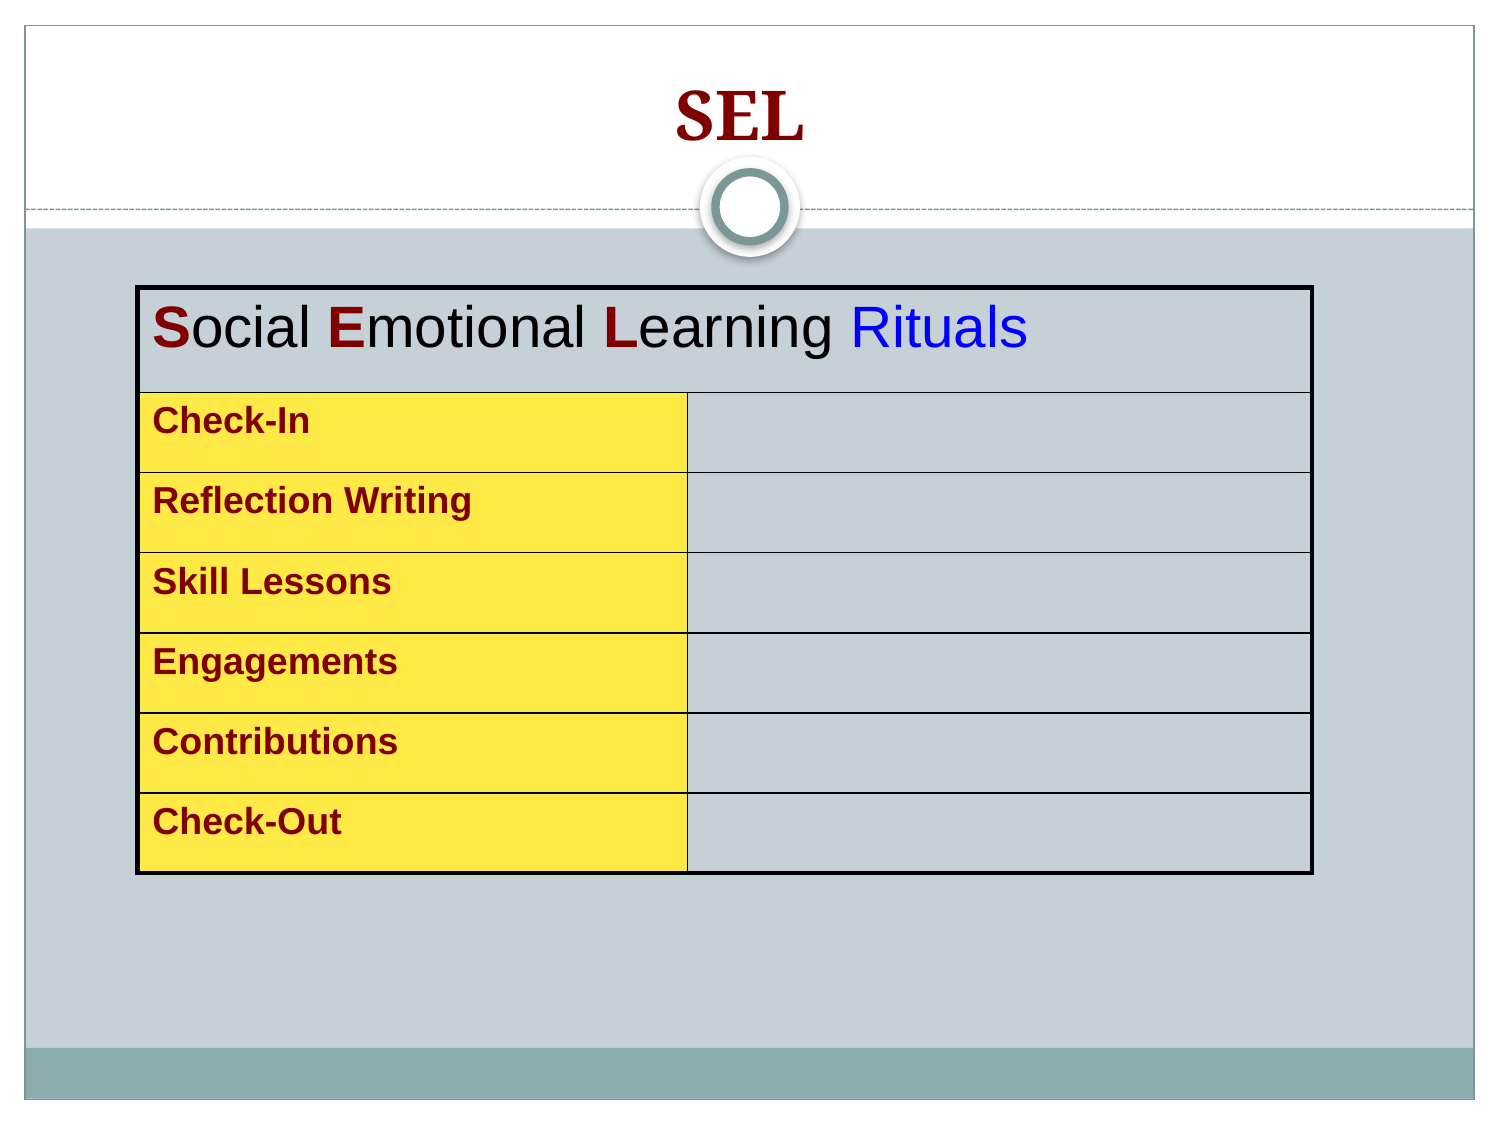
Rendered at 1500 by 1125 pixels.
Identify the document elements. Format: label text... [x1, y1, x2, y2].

title SEL [49, 37, 1450, 162]
table_cell Check-In [140, 393, 687, 472]
table_cell Skill Lessons [140, 553, 687, 632]
table_cell [688, 393, 1310, 472]
table_cell [688, 714, 1310, 792]
table_cell Contributions [140, 714, 687, 792]
table_cell [688, 794, 1310, 871]
table_cell Check-Out [140, 794, 687, 871]
table_cell [688, 634, 1310, 712]
table_header Social Emotional Learning Rituals [140, 290, 1310, 392]
table_cell [688, 473, 1310, 552]
table_cell Reflection Writing [140, 473, 687, 552]
table_cell Engagements [140, 634, 687, 712]
table_cell [688, 553, 1310, 632]
